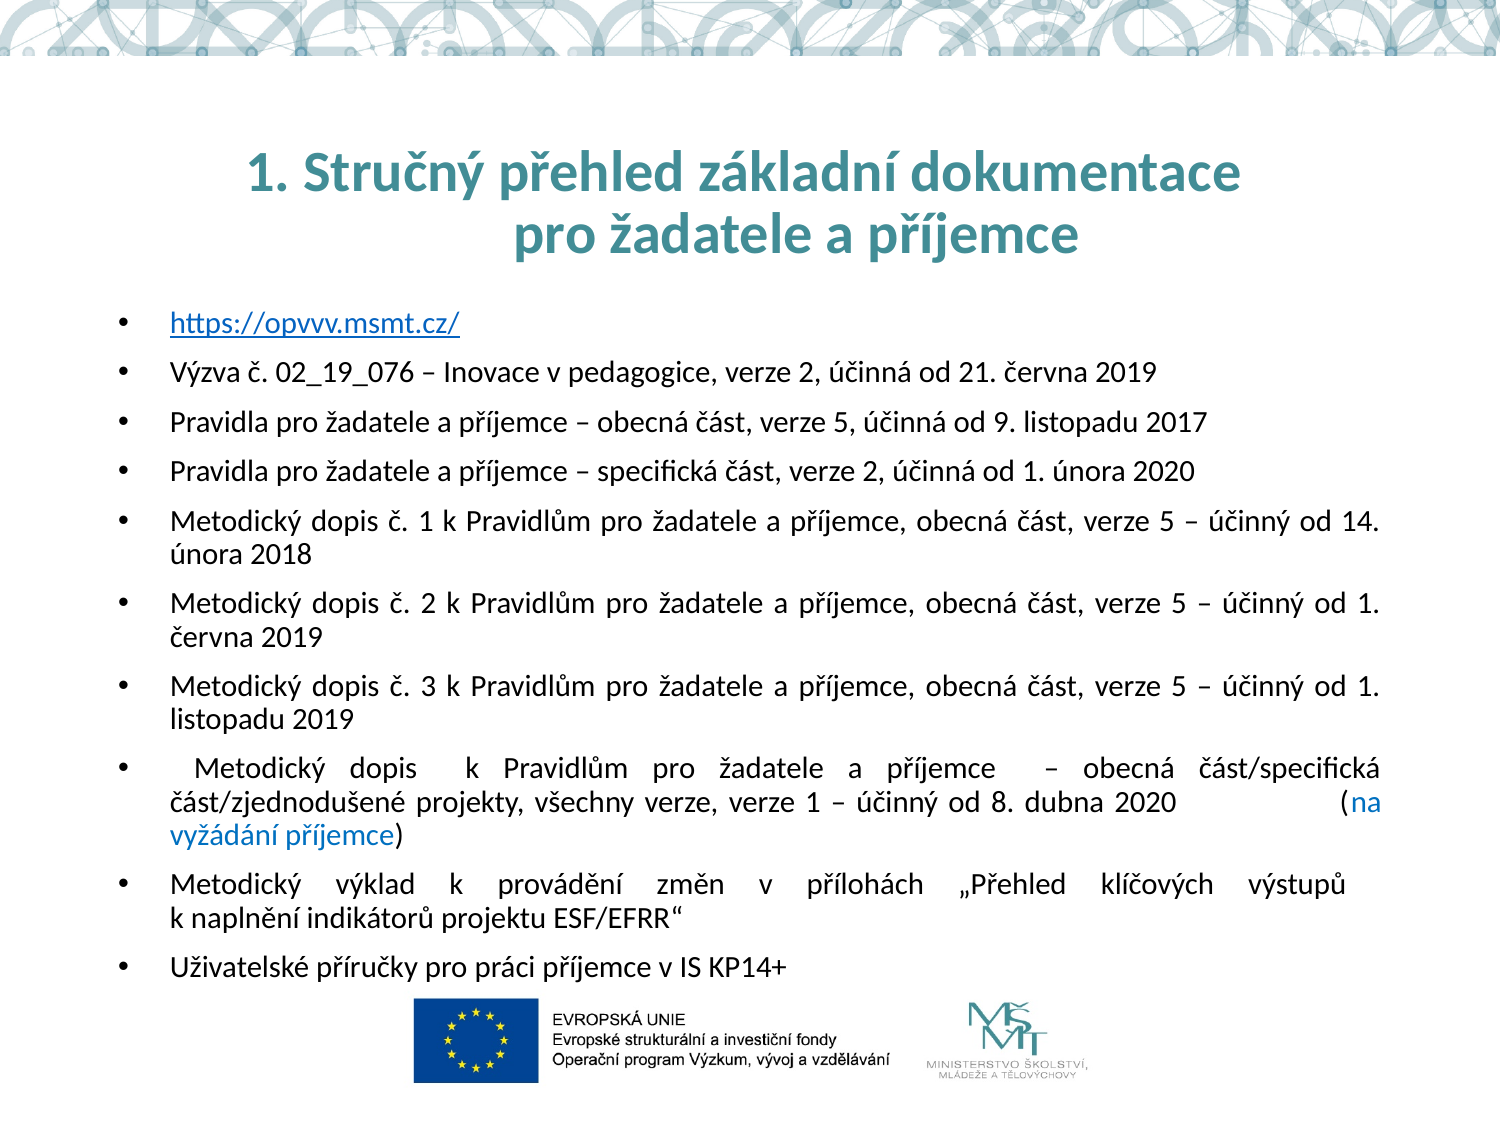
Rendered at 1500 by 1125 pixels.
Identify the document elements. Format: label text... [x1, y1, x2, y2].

picture [371, 995, 1129, 1125]
picture [0, 0, 1500, 56]
title 1. Stručný přehled základní dokumentace pro žadatele a příjemce [103, 129, 1397, 278]
list https://opvvv.msmt.cz/ Výzva č. 02_19_076 – Inovace v pedagogice, verze 2, účinná od 21. června 2019 Pravidla pro žadatele a příjemce – obecná část, verze 5, účinná od 9. listopadu 2017 Pravidla pro žadatele a příjemce – specifická část, verze 2, účinná od 1. února 2020 Metodický dopis č. 1 k Pravidlům pro žadatele a příjemce, obecná část, verze 5 – účinný od 14. února 2018 Metodický dopis č. 2 k Pravidlům pro žadatele a příjemce, obecná část, verze 5 – účinný od 1. června 2019 Metodický dopis č. 3 k Pravidlům pro žadatele a příjemce, obecná část, verze 5 – účinný od 1. listopadu 2019 Metodický dopis k Pravidlům pro žadatele a příjemce – obecná část/specifická část/zjednodušené projekty, všechny verze, verze 1 – účinný od 8. dubna 2020 (na vyžádání příjemce) Metodický výklad k provádění změn v přílohách „Přehled klíčových výstupů k naplnění indikátorů projektu ESF/EFRR“ Uživatelské příručky pro práci příjemce v IS KP14+ [103, 299, 1397, 995]
